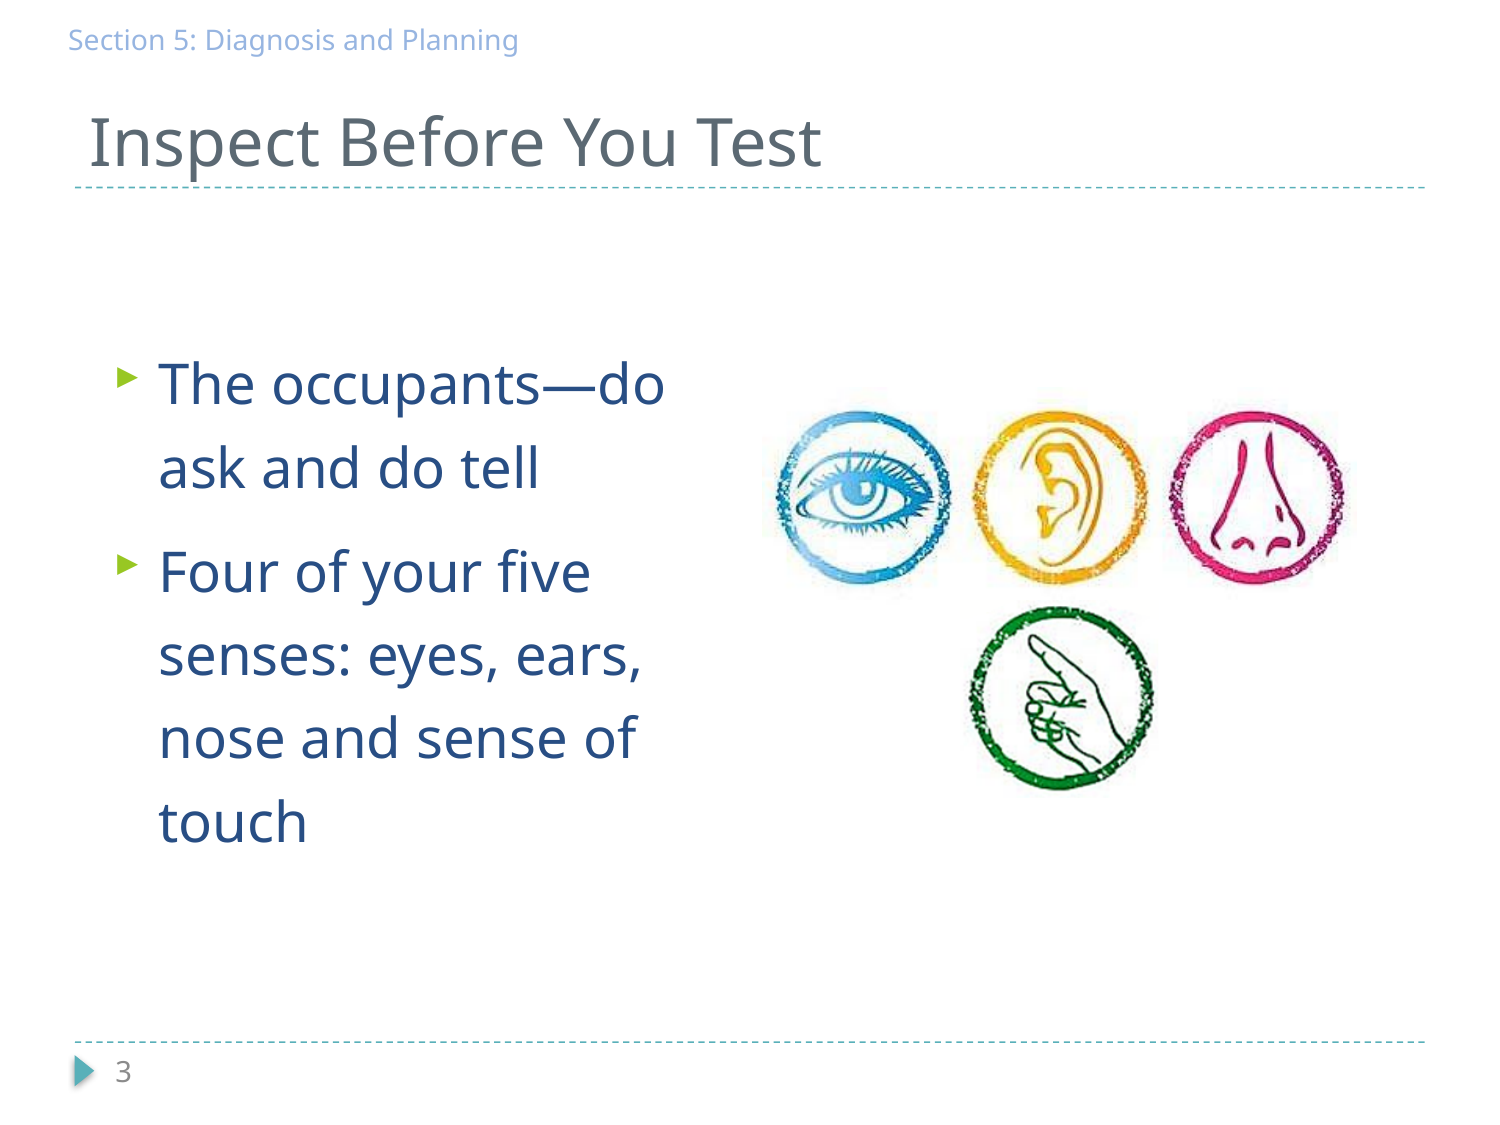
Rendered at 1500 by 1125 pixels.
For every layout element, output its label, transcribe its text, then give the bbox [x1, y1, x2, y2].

title Inspect Before You Test [75, 20, 1313, 188]
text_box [762, 387, 1357, 798]
list The occupants—do ask and do tell Four of your five senses: eyes, ears, nose and sense of touch [98, 325, 762, 875]
slide_number 125 [100, 1042, 426, 1103]
text_box Section 5: Diagnosis and Planning [50, 11, 538, 67]
